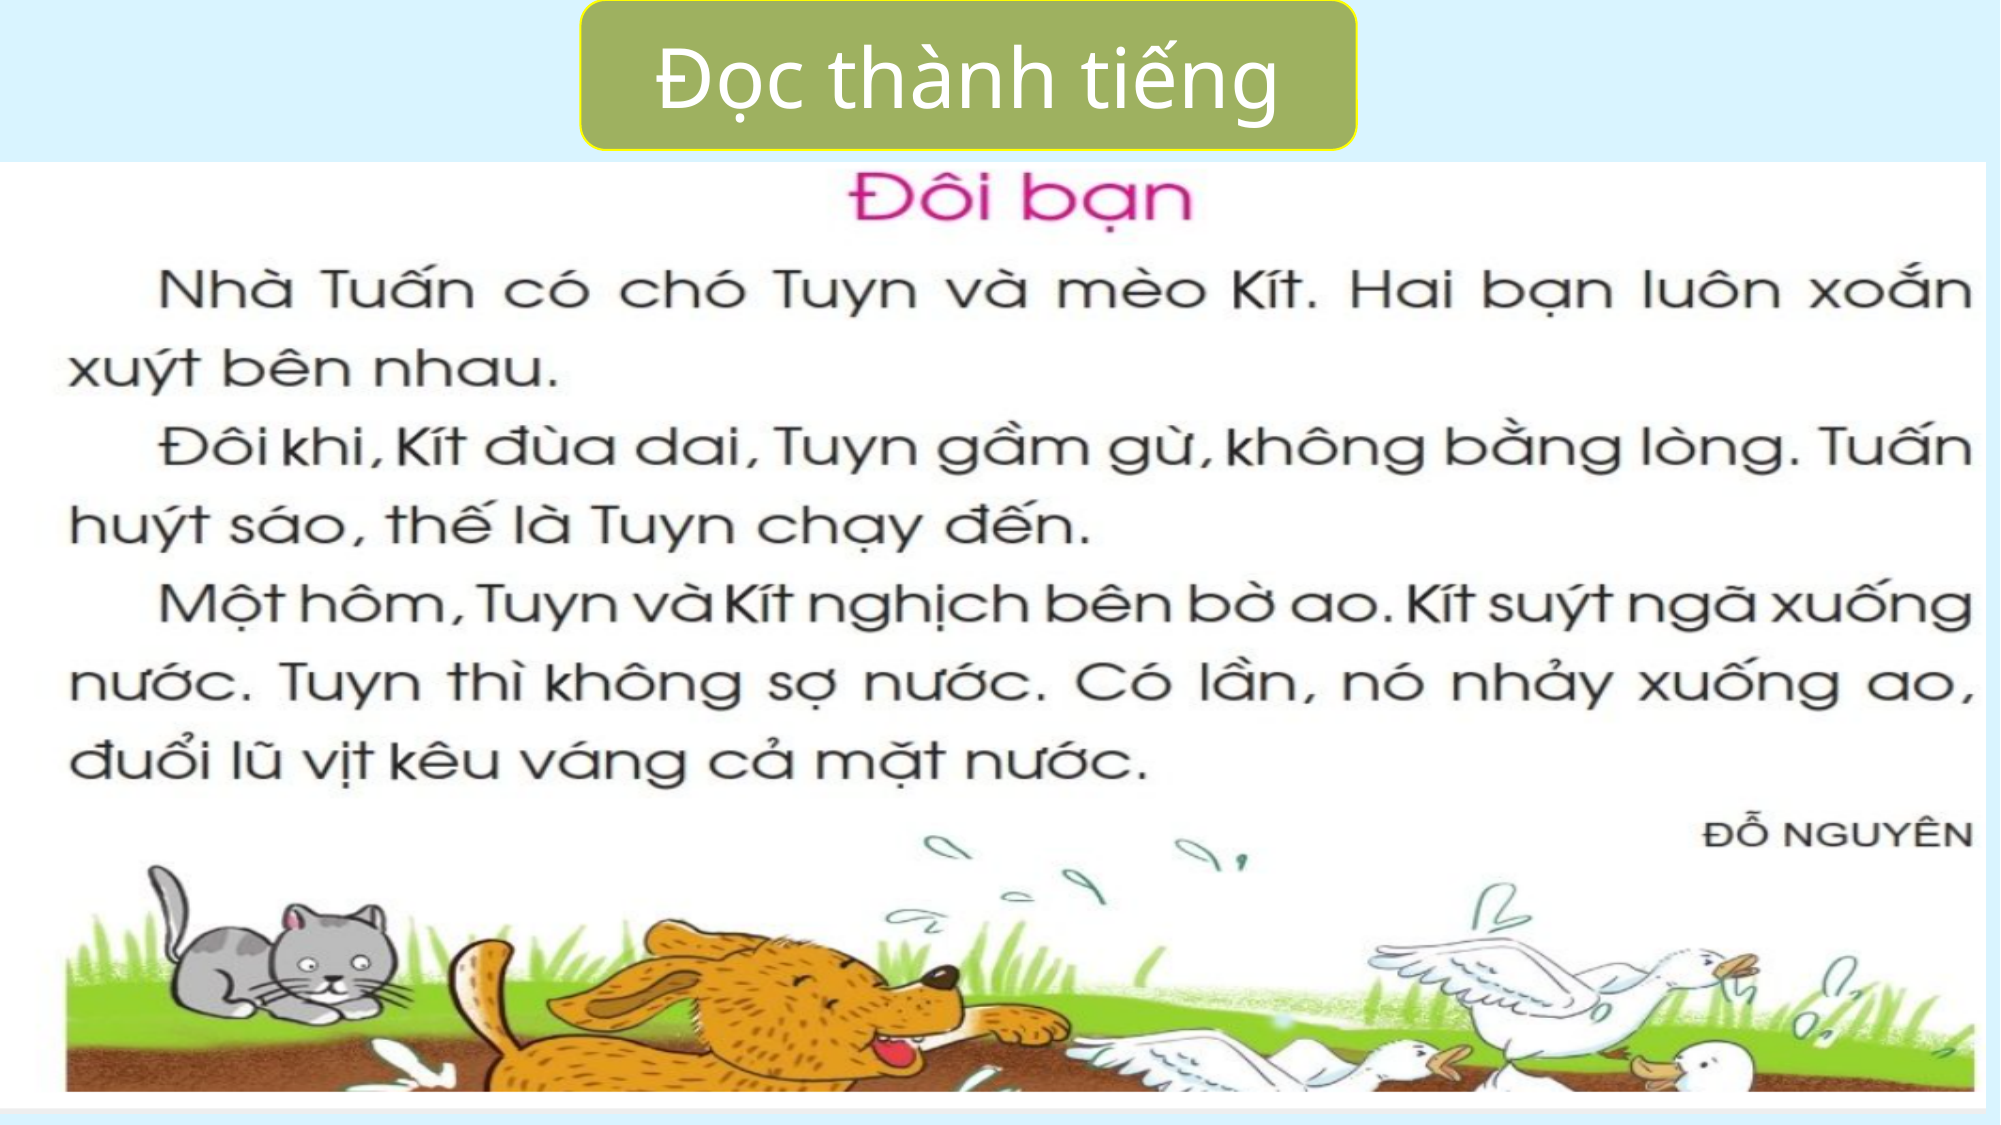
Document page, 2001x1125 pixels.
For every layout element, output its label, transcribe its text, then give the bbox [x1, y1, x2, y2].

text_box Đọc thành tiếng [579, 0, 1358, 151]
picture [0, 162, 1986, 1114]
